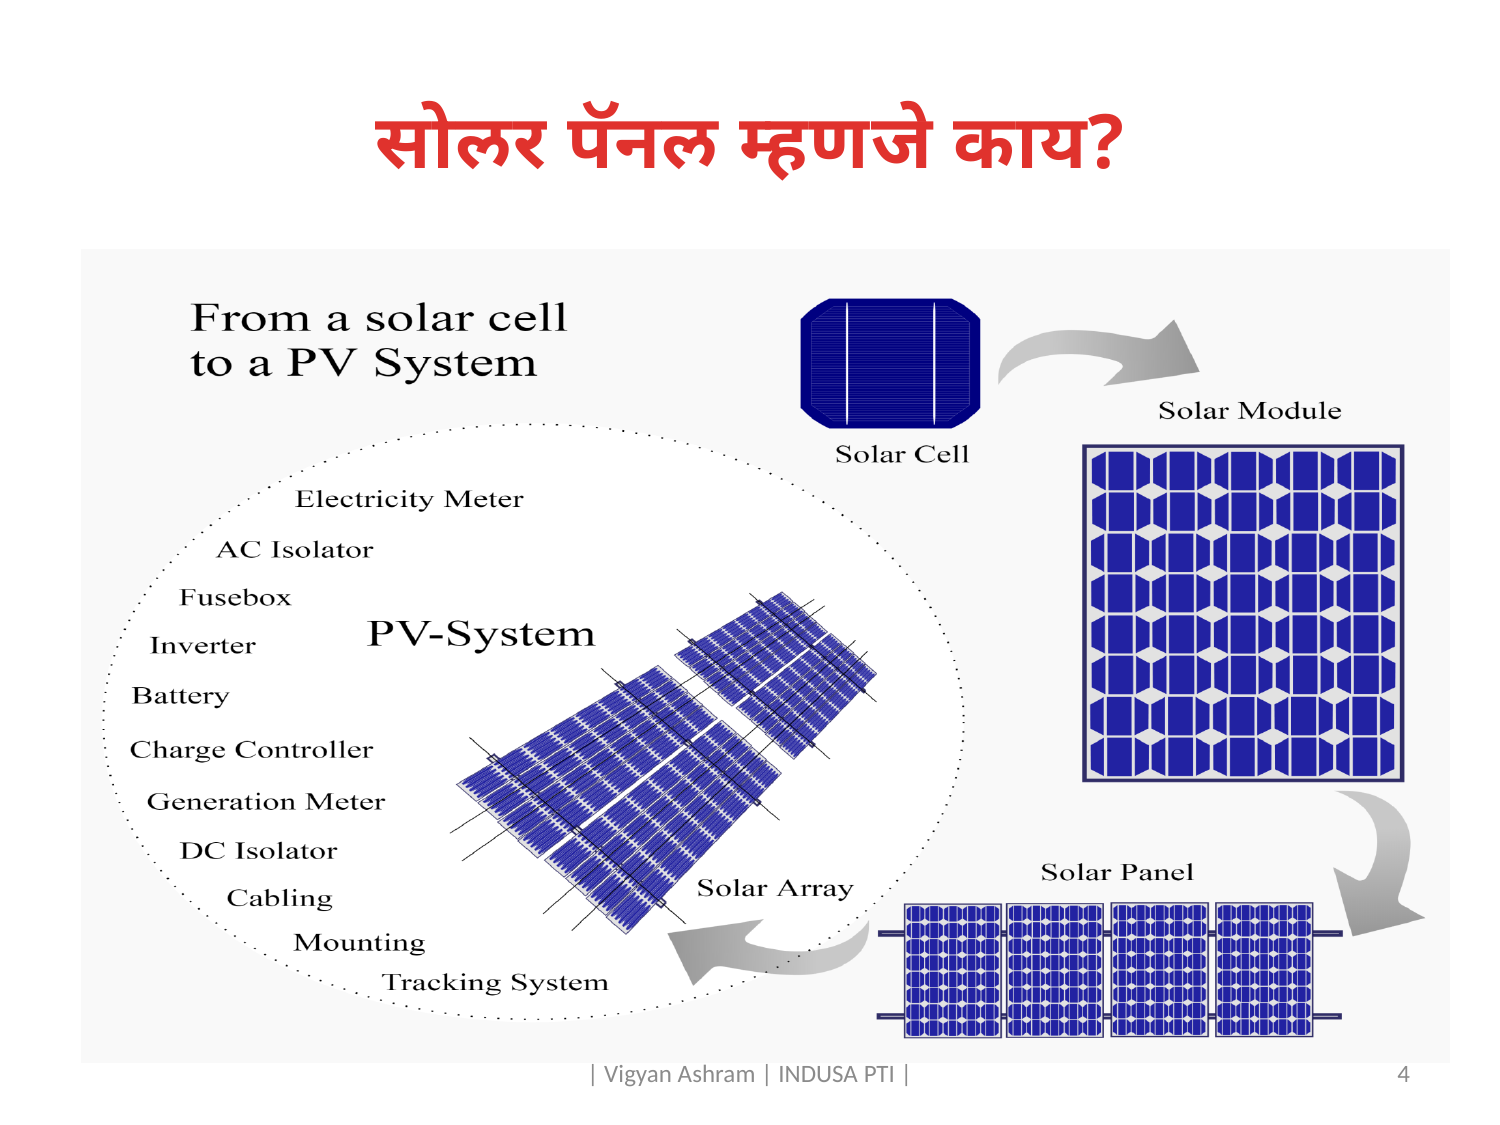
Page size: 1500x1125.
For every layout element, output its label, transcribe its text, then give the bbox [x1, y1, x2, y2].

title सोलर पॅनल म्हणजे काय? [75, 45, 1425, 233]
slide_number 4 [1074, 1071, 1425, 1103]
footer | Vigyan Ashram | INDUSA PTI | [512, 1071, 988, 1103]
picture [81, 249, 1450, 1063]
